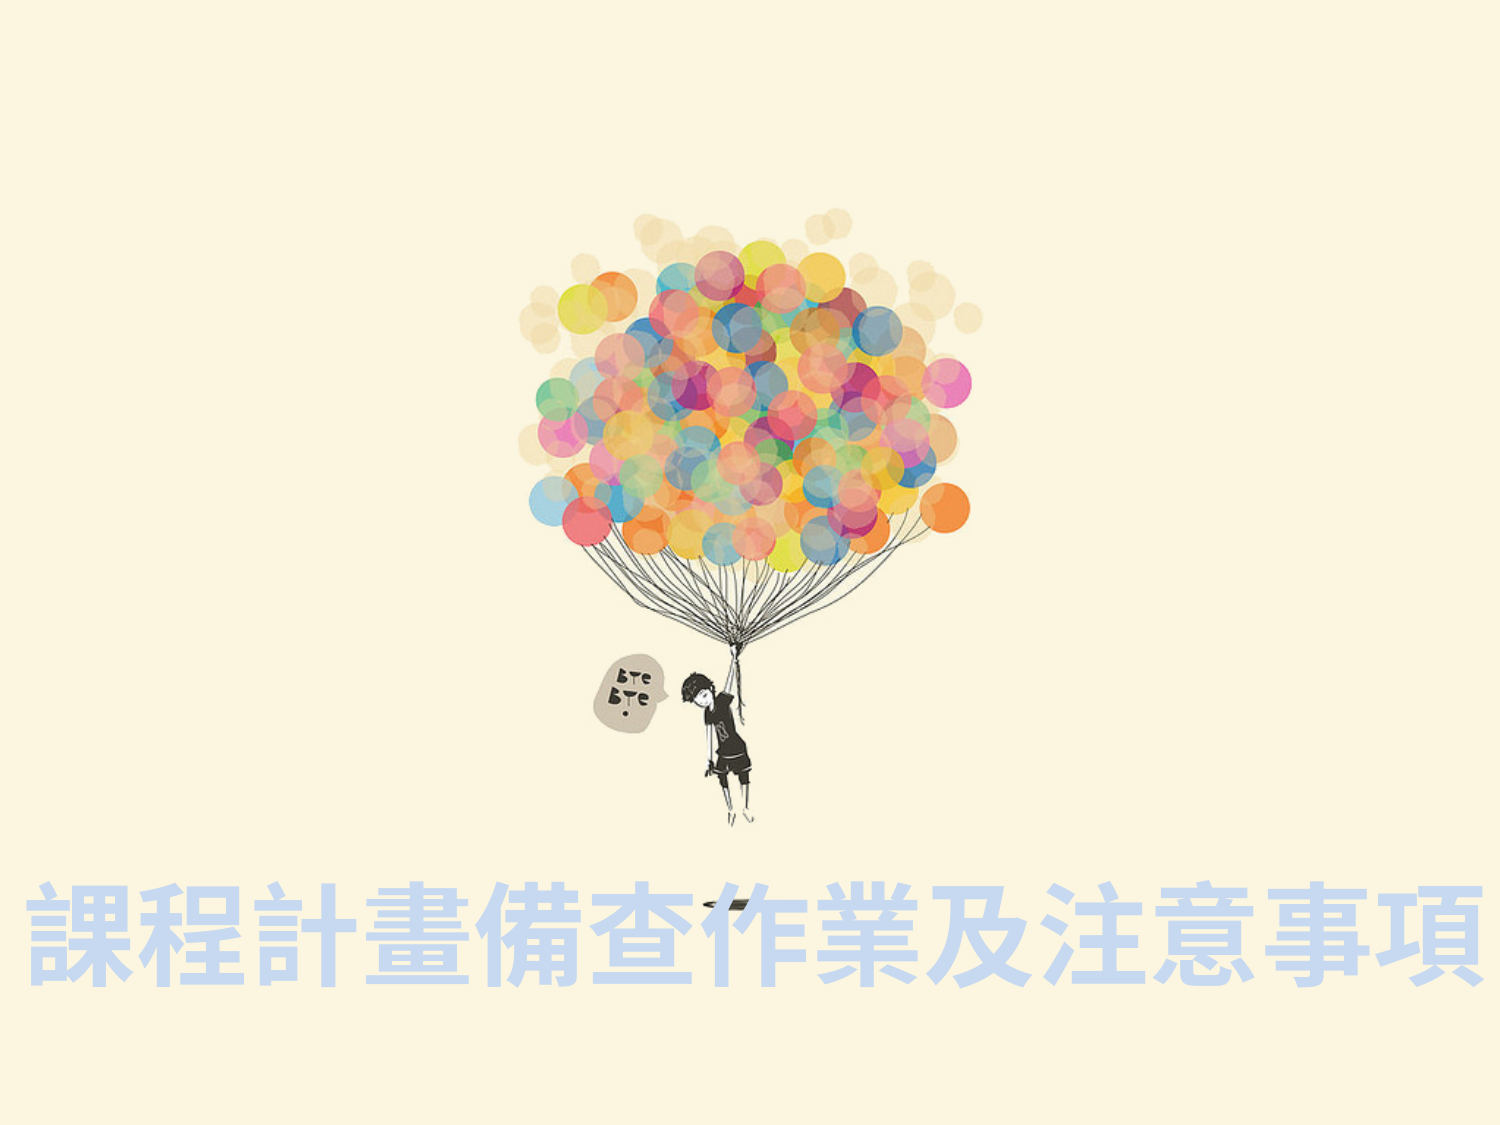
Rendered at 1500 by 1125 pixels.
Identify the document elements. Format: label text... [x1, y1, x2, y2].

picture [0, 0, 1500, 1125]
text_box 課程計畫備查作業及注意事項 [8, 857, 1500, 1008]
